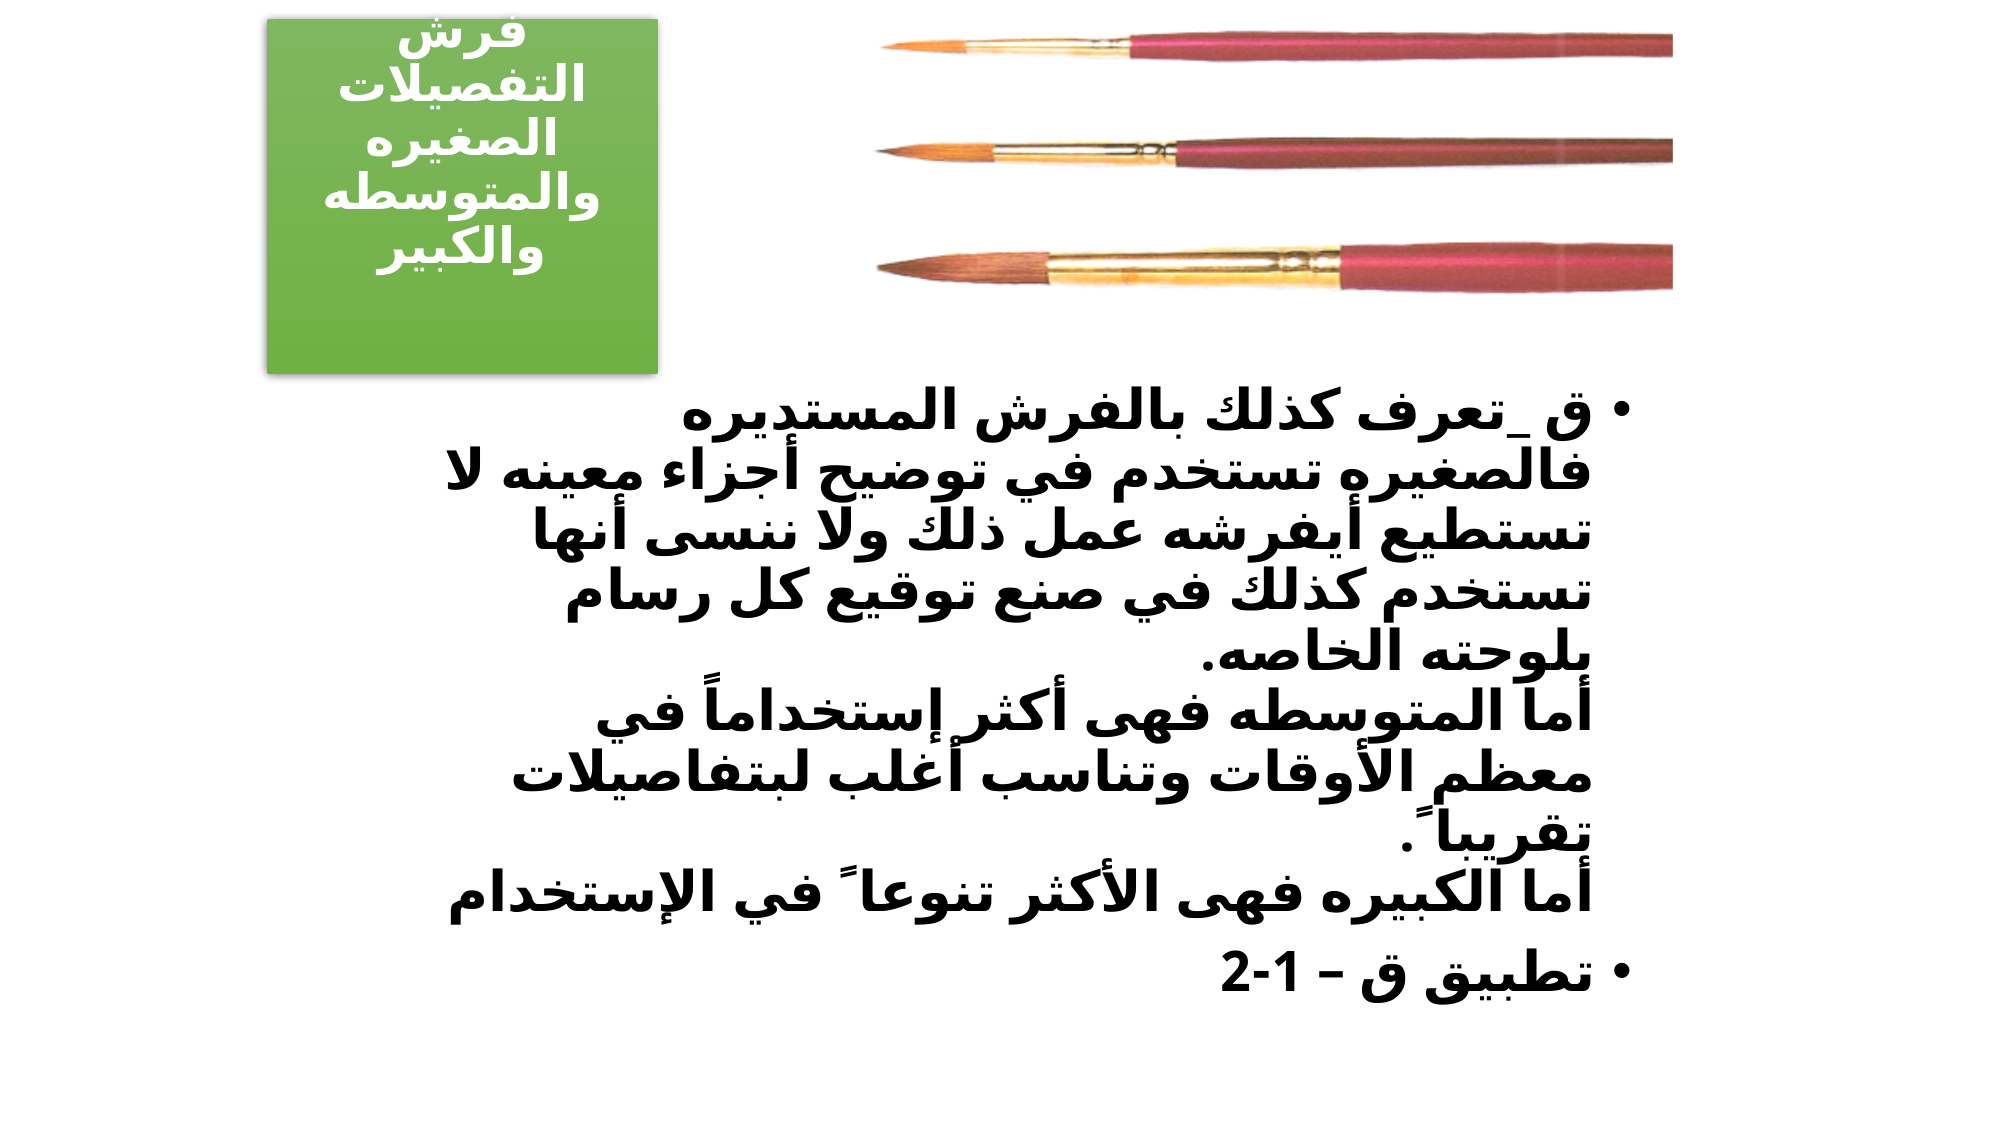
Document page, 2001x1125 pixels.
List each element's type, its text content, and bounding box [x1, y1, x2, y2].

picture [869, 13, 1673, 327]
title فرش التفصيلات الصغيره والمتوسطه والكبير [267, 19, 658, 374]
list ق _تعرف كذلك بالفرش المستديره فالصغيره تستخدم في توضيح أجزاء معينه لا تستطيع أيفرشه عمل ذلك ولا ننسى أنها تستخدم كذلك في صنع توقيع كل رسام بلوحته الخاصه. أما المتوسطه فهى أكثر إستخداماً في معظم الأوقات وتناسب أغلب لبتفاصيلات تقريبا ً. أما الكبيره فهى الأكثر تنوعا ً في الإستخدام تطبيق ق – 1-2 [421, 373, 1647, 1125]
